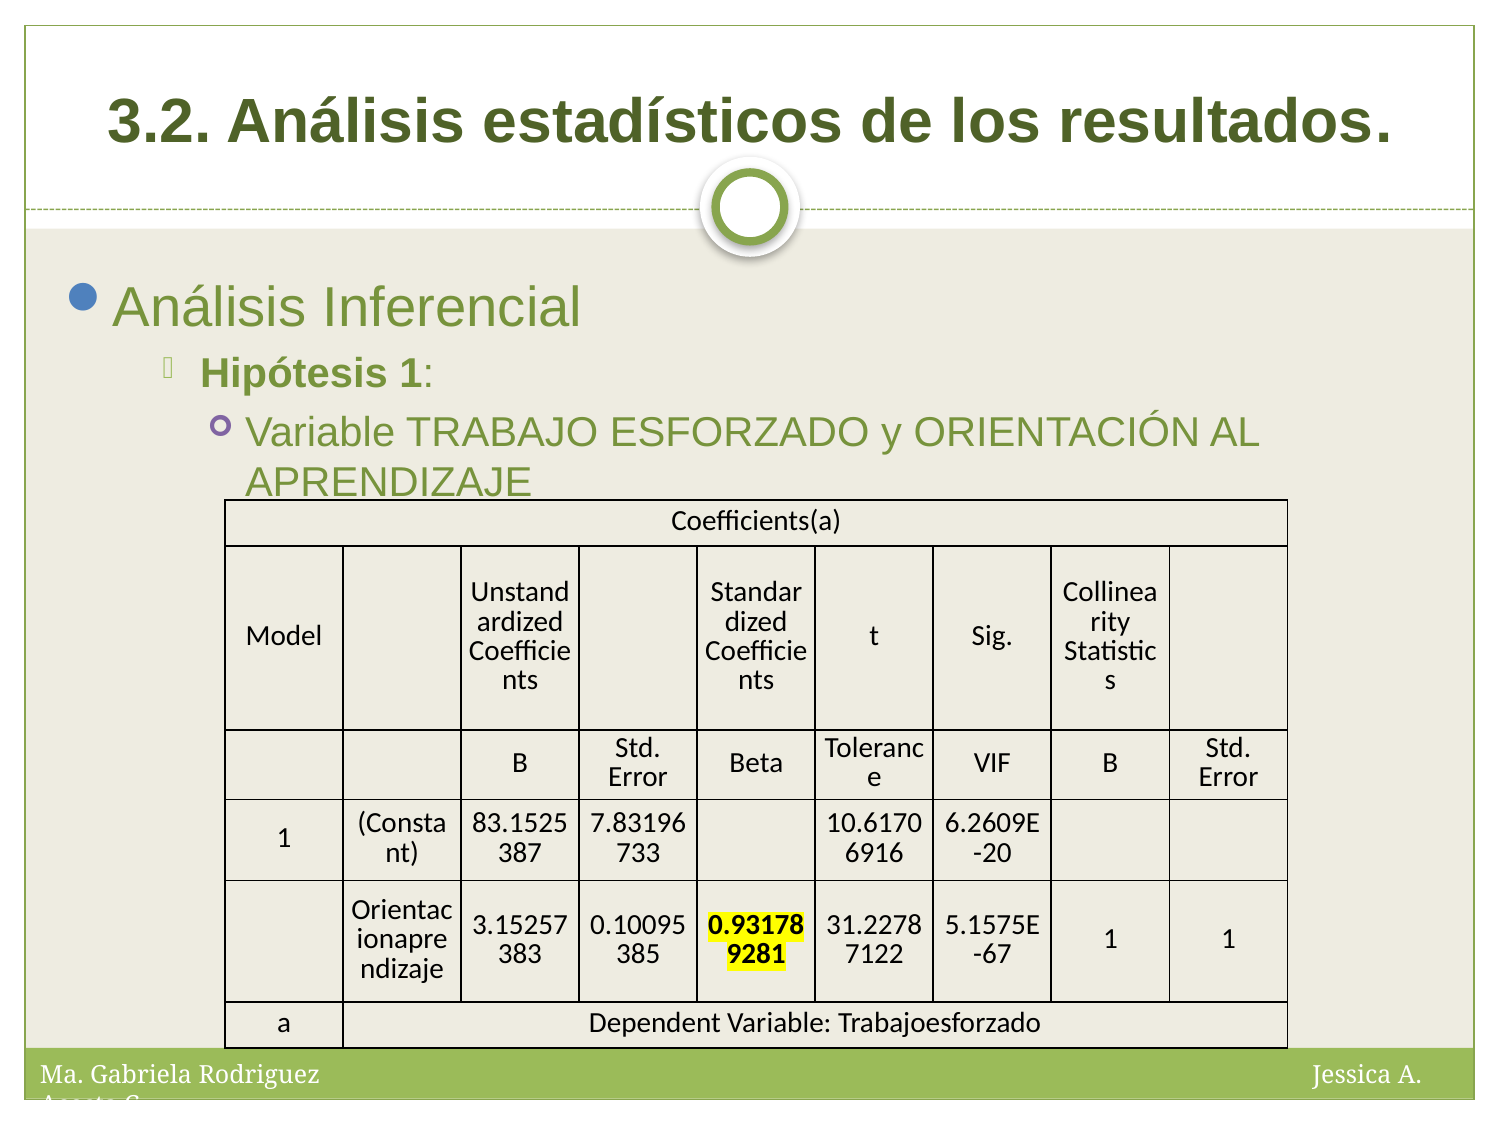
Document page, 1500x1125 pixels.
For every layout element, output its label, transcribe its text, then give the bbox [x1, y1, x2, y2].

table_cell 5.1575E-67 [934, 881, 1050, 1001]
table_cell [344, 731, 460, 799]
table_cell Std. Error [580, 731, 696, 799]
table_cell Orientacionaprendizaje [344, 881, 460, 1001]
title 3.2. Análisis estadísticos de los resultados. [12, 24, 1488, 163]
table_cell t [816, 547, 932, 729]
table_cell Model [226, 547, 342, 729]
table_cell Standardized Coefficients [698, 547, 814, 729]
table_cell 1 [226, 800, 342, 880]
table_cell Dependent Variable: Trabajoesforzado [344, 1003, 1287, 1047]
table_cell B [1052, 731, 1169, 799]
table_cell B [462, 731, 578, 799]
table_cell 7.83196733 [580, 800, 696, 880]
table_cell [1170, 547, 1287, 729]
table_cell 10.61706916 [816, 800, 932, 880]
table_cell [226, 881, 342, 1001]
table_cell 6.2609E-20 [934, 800, 1050, 880]
table_cell Sig. [934, 547, 1050, 729]
table_cell 31.22787122 [816, 881, 932, 1001]
table_cell [1170, 800, 1287, 880]
table_cell Tolerance [816, 731, 932, 799]
table_cell Unstandardized Coefficients [462, 547, 578, 729]
table_cell Beta [698, 731, 814, 799]
table_cell 83.1525387 [462, 800, 578, 880]
table_cell VIF [934, 731, 1050, 799]
table_cell 1 [1170, 881, 1287, 1001]
table_cell 0.931789281 [698, 881, 814, 1001]
footer Ma. Gabriela Rodriguez Jessica A. Acosta C. [24, 1051, 1463, 1112]
table_header Coefficients(a) [226, 501, 1287, 545]
table_cell Std. Error [1170, 731, 1287, 799]
table_cell (Constant) [344, 800, 460, 880]
table_cell 0.10095385 [580, 881, 696, 1001]
table_cell 3.15257383 [462, 881, 578, 1001]
table_cell [580, 547, 696, 729]
table_cell Collinearity Statistics [1052, 547, 1169, 729]
table_cell [344, 547, 460, 729]
table_cell 1 [1052, 881, 1169, 1001]
table_cell [226, 731, 342, 799]
table_cell [698, 800, 814, 880]
list Análisis Inferencial Hipótesis 1: Variable TRABAJO ESFORZADO y ORIENTACIÓN AL APRENDIZAJE [49, 262, 1446, 1051]
table_cell [1052, 800, 1169, 880]
table_cell a [226, 1003, 342, 1047]
